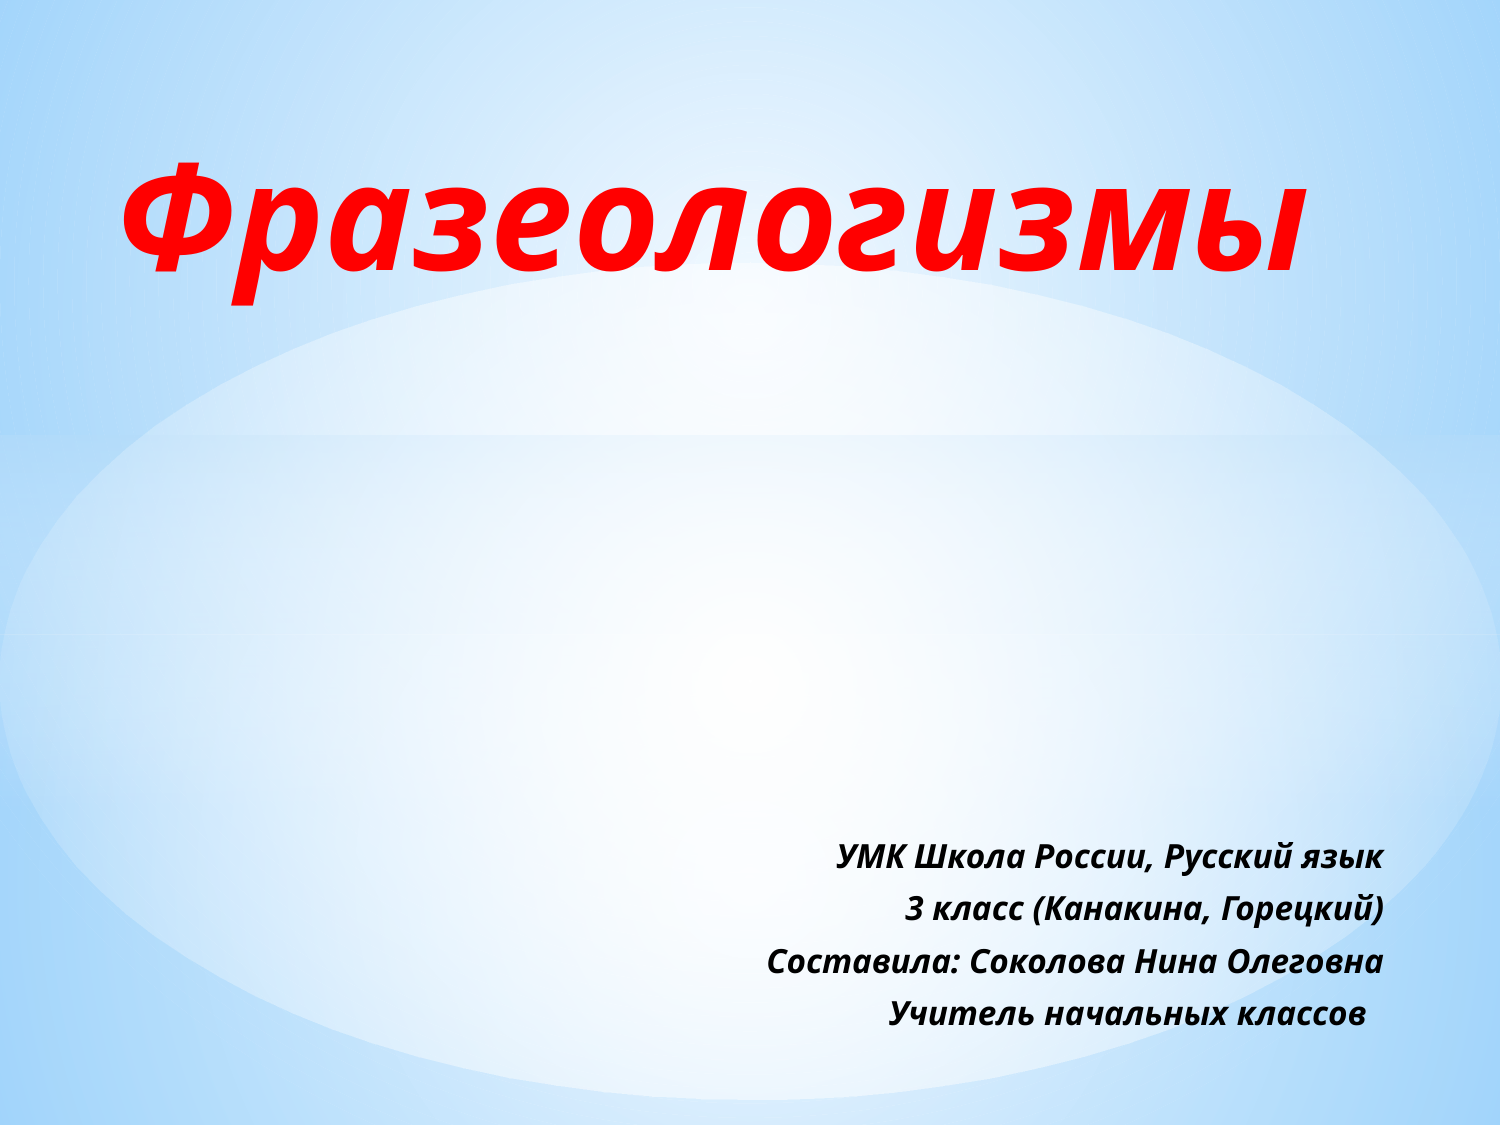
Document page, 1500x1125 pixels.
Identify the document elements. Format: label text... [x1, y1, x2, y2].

title [112, 66, 1388, 308]
subtitle Фразеологизмы УМК Школа России, Русский язык 3 класс (Канакина, Горецкий) Составила: Соколова Нина Олеговна Учитель начальных классов [100, 30, 1400, 1059]
